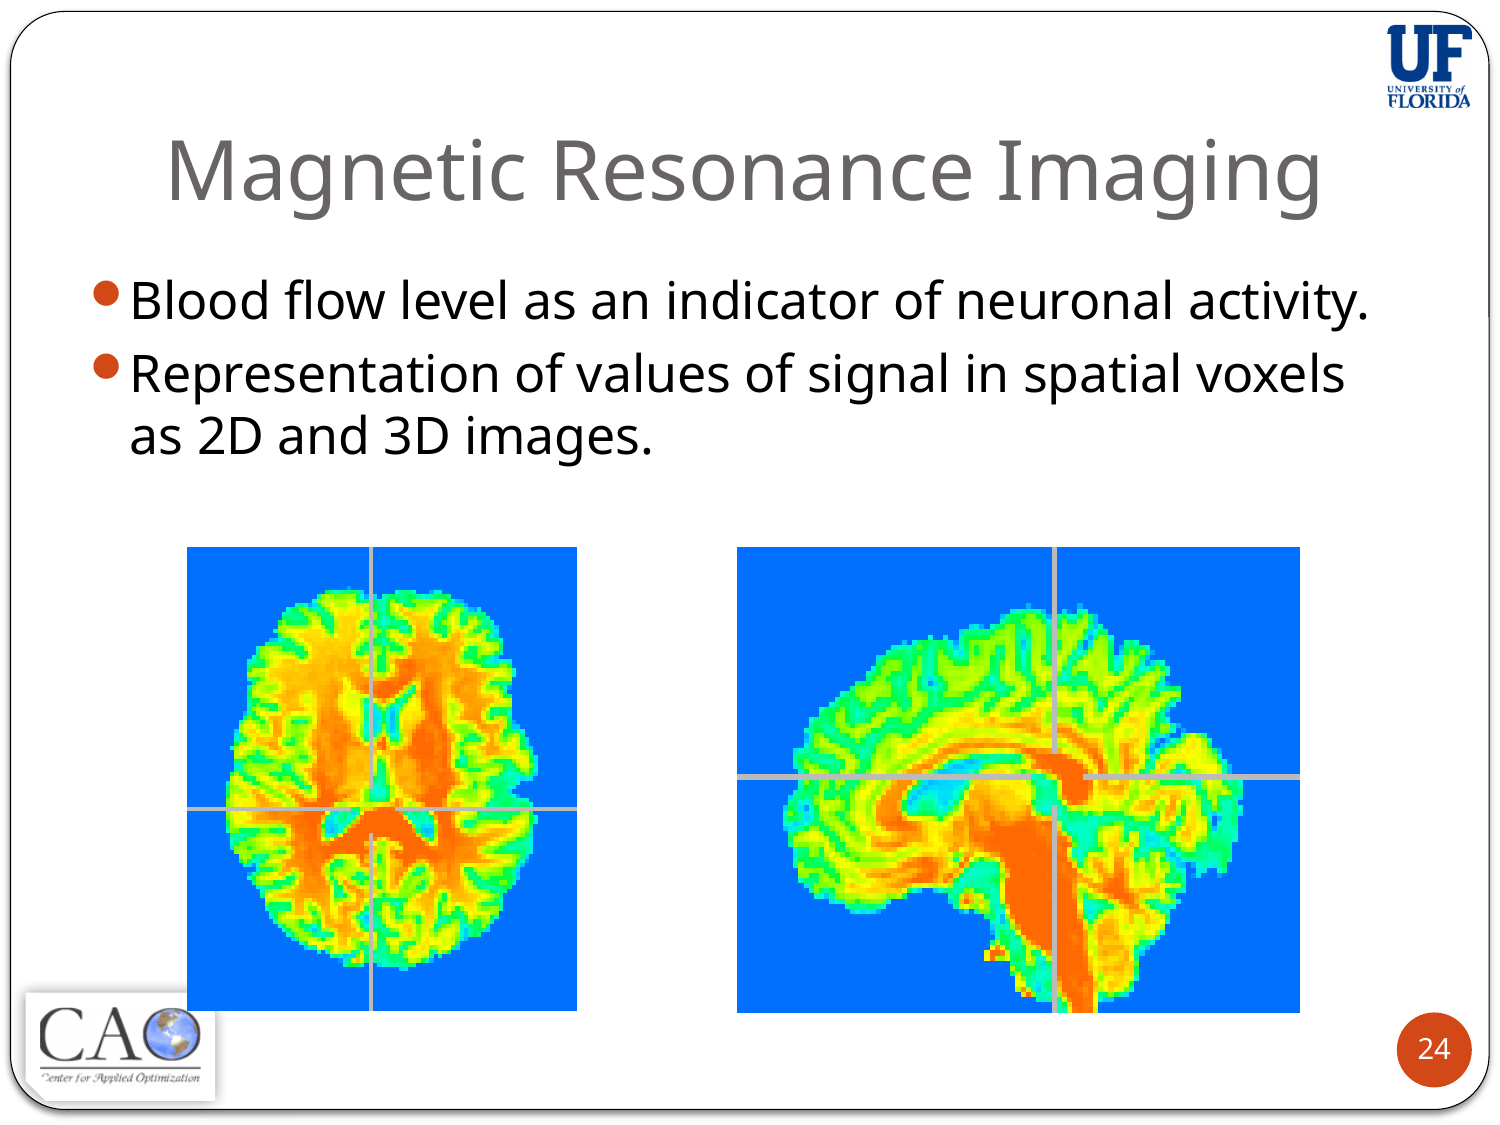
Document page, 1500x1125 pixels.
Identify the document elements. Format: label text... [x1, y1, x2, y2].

picture [1387, 24, 1472, 108]
title Magnetic Resonance Imaging [150, 45, 1425, 233]
picture [737, 547, 1301, 1013]
picture [41, 547, 577, 1086]
list Blood flow level as an indicator of neuronal activity. Representation of values of signal in spatial voxels as 2D and 3D images. [75, 260, 1425, 511]
slide_number 24 [1396, 1012, 1472, 1088]
